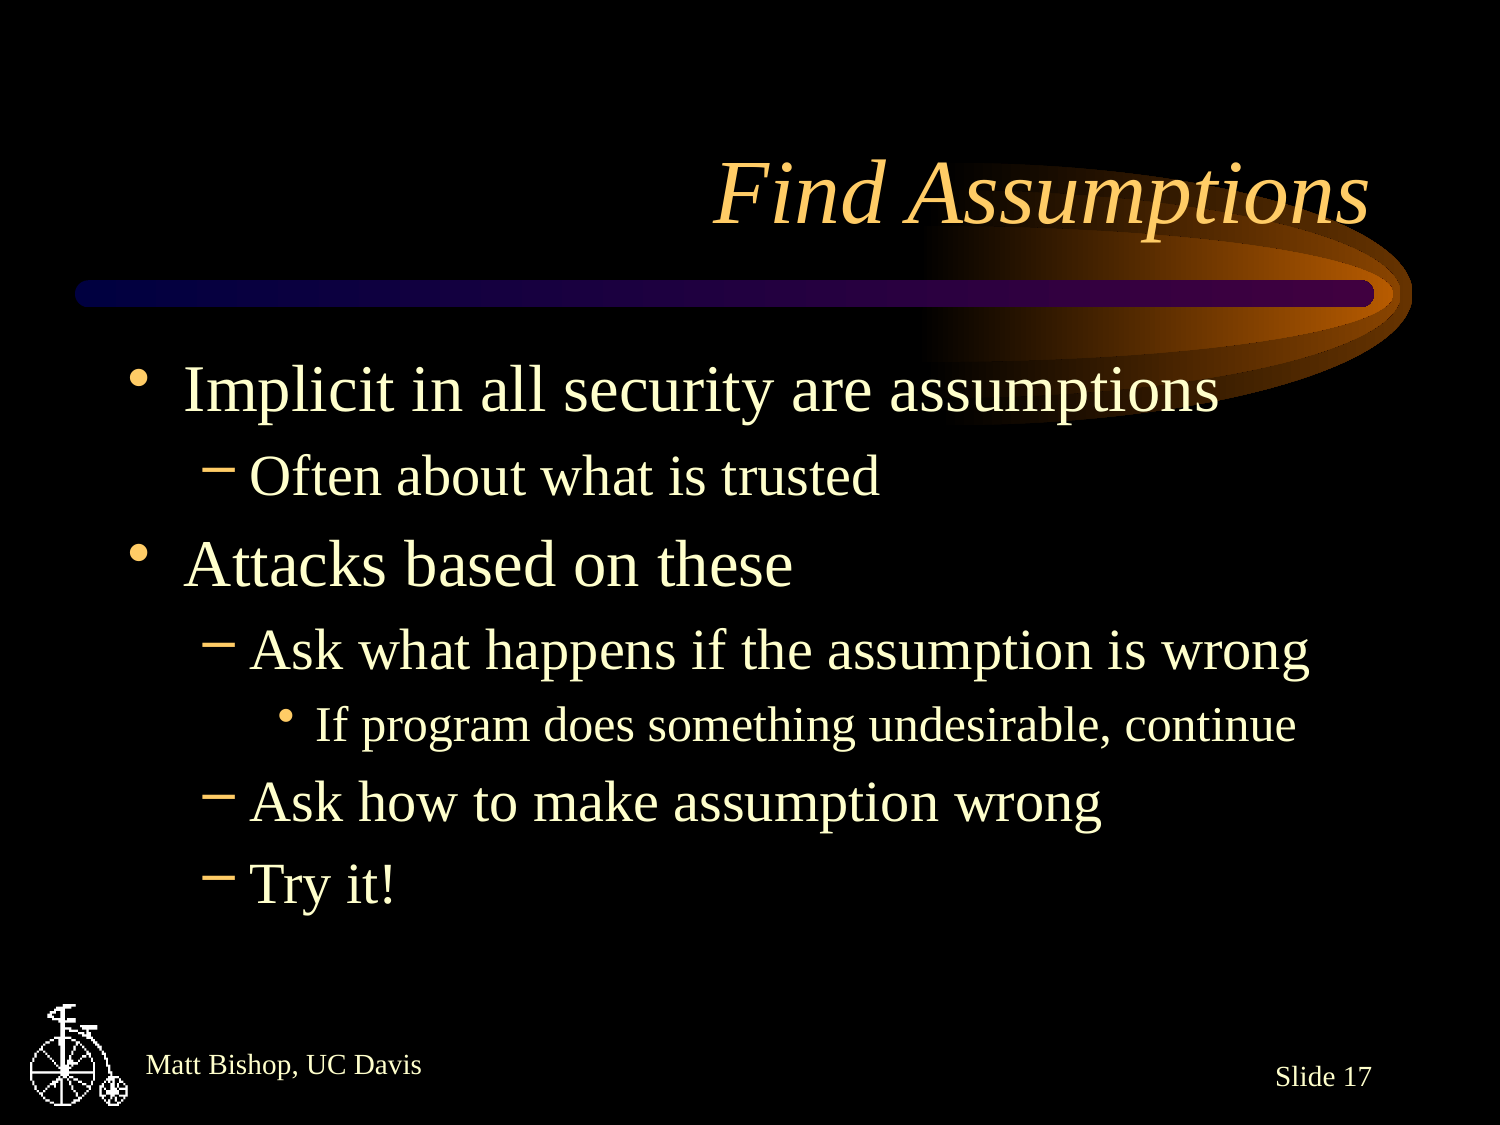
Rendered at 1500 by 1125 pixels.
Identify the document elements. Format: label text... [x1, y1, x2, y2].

picture [30, 1004, 134, 1106]
slide_number Slide 17 [1074, 1037, 1388, 1113]
title Find Assumptions [112, 62, 1388, 251]
list Implicit in all security are assumptions Often about what is trusted Attacks based on these Ask what happens if the assumption is wrong If program does something undesirable, continue Ask how to make assumption wrong Try it! [112, 337, 1388, 1013]
